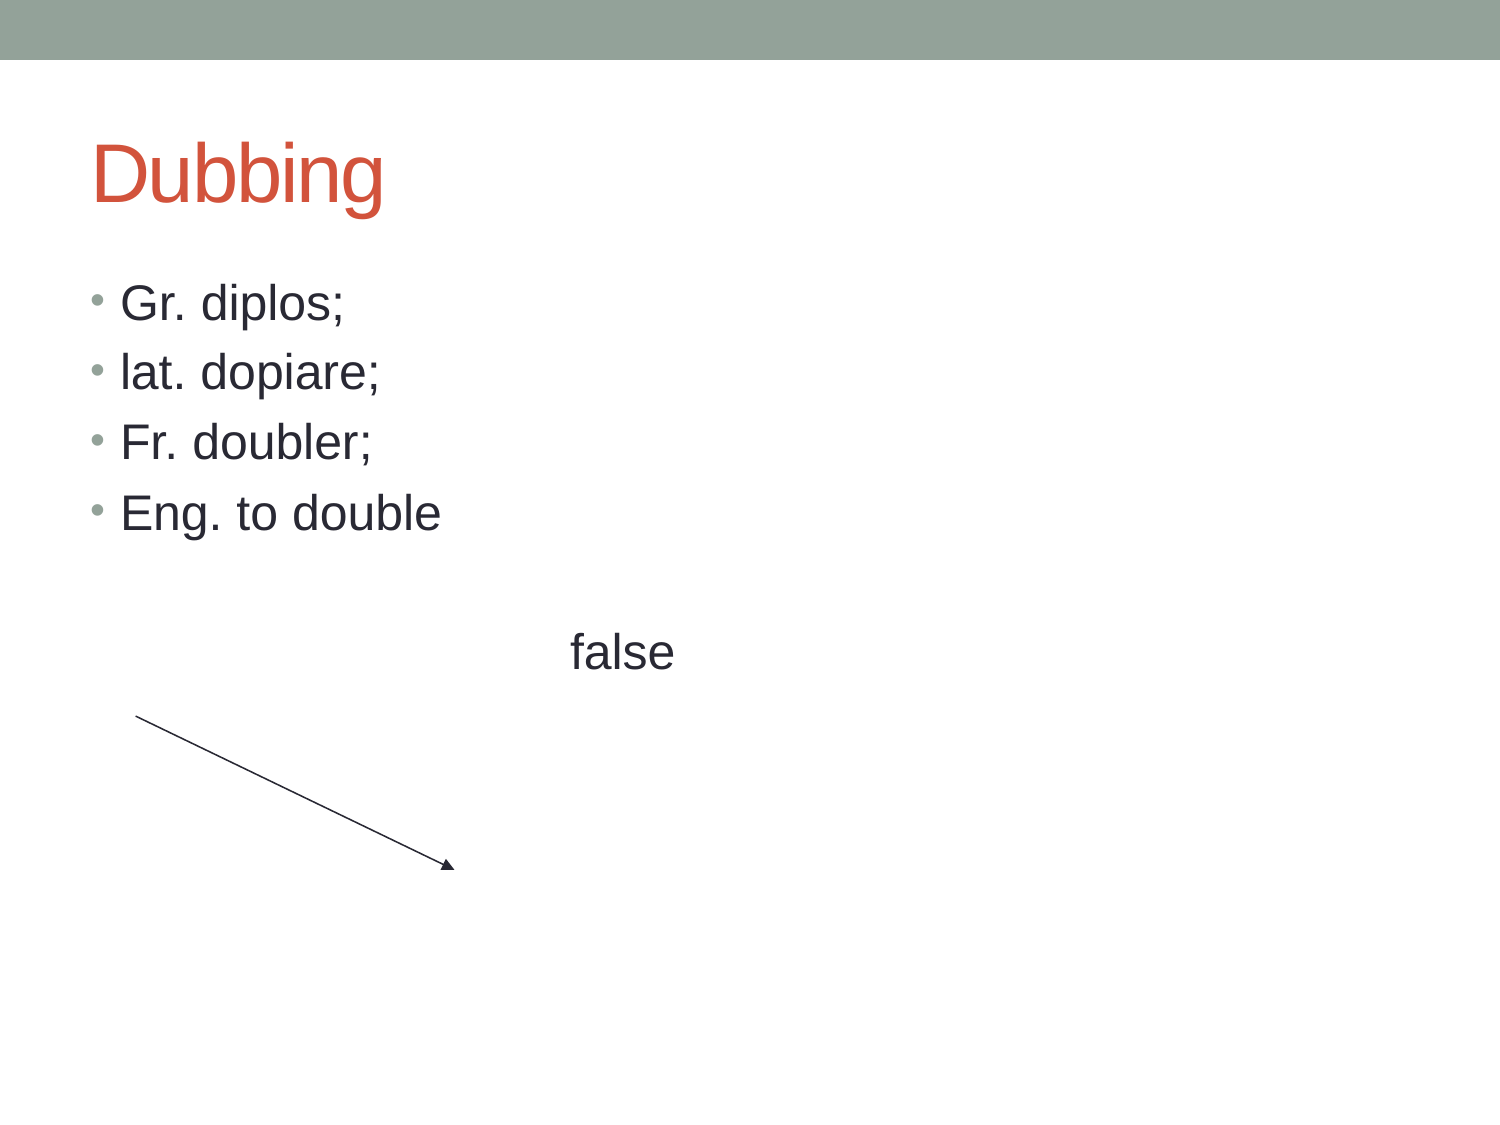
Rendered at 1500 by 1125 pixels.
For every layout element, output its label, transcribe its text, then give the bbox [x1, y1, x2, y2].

title Dubbing [75, 87, 1425, 250]
list Gr. diplos; lat. dopiare; Fr. doubler; Eng. to double false [75, 262, 1425, 1063]
text_box [135, 716, 455, 870]
